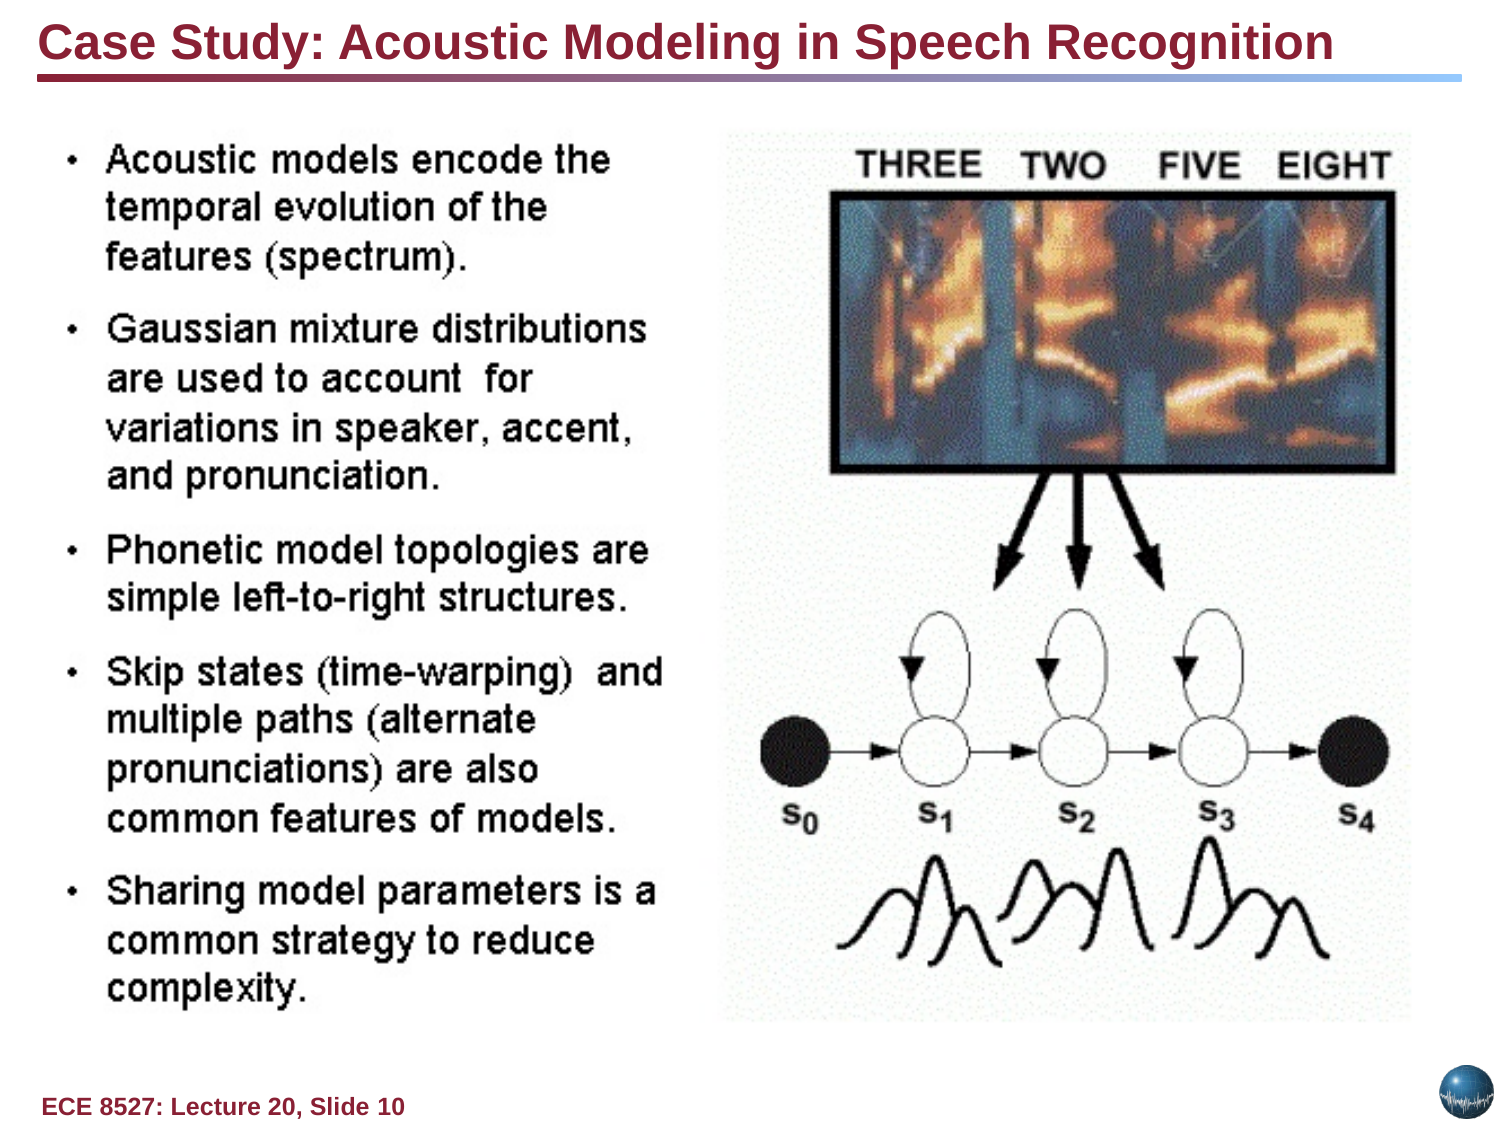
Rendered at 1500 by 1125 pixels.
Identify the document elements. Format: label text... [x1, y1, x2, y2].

text_box Case Study: Acoustic Modeling in Speech Recognition [37, 9, 1459, 70]
picture [1439, 1065, 1494, 1119]
picture [46, 114, 1456, 1035]
slide_number [0, 1074, 400, 1125]
